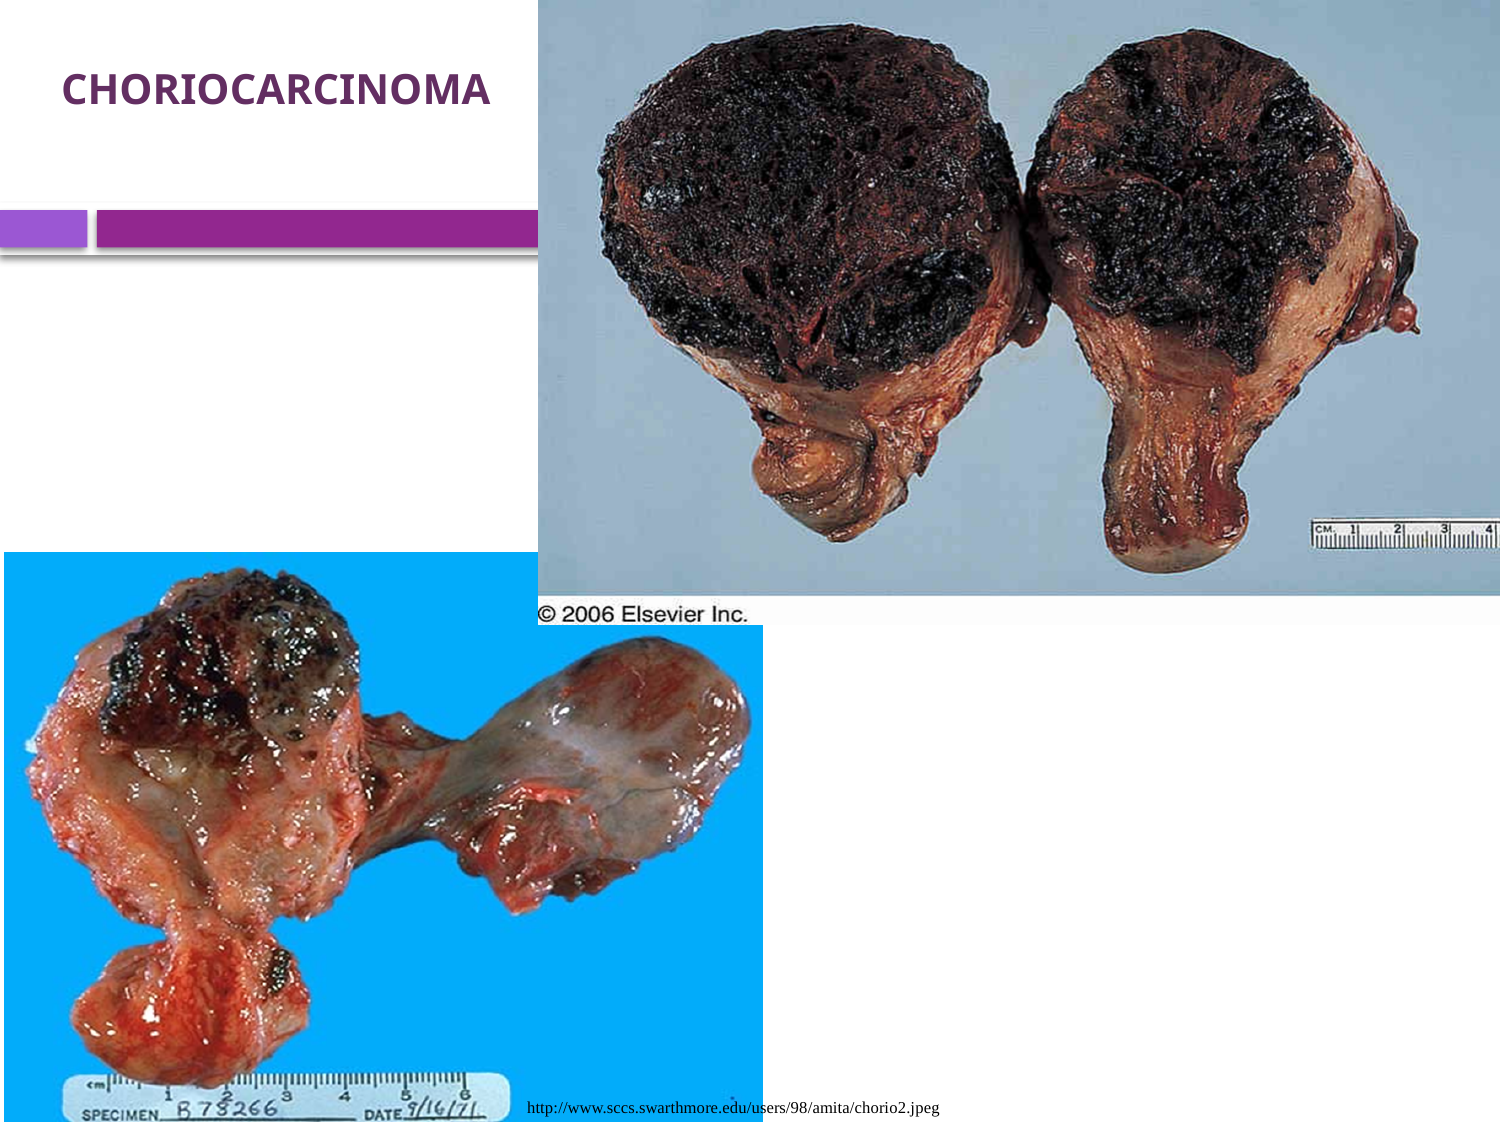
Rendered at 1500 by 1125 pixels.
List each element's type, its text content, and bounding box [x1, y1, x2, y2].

text_box http://www.sccs.swarthmore.edu/users/98/amita/chorio2.jpeg [766, 1089, 1263, 1124]
picture [23, 566, 752, 1122]
title CHORIOCARCINOMA [46, 28, 532, 148]
picture [538, 0, 1500, 626]
